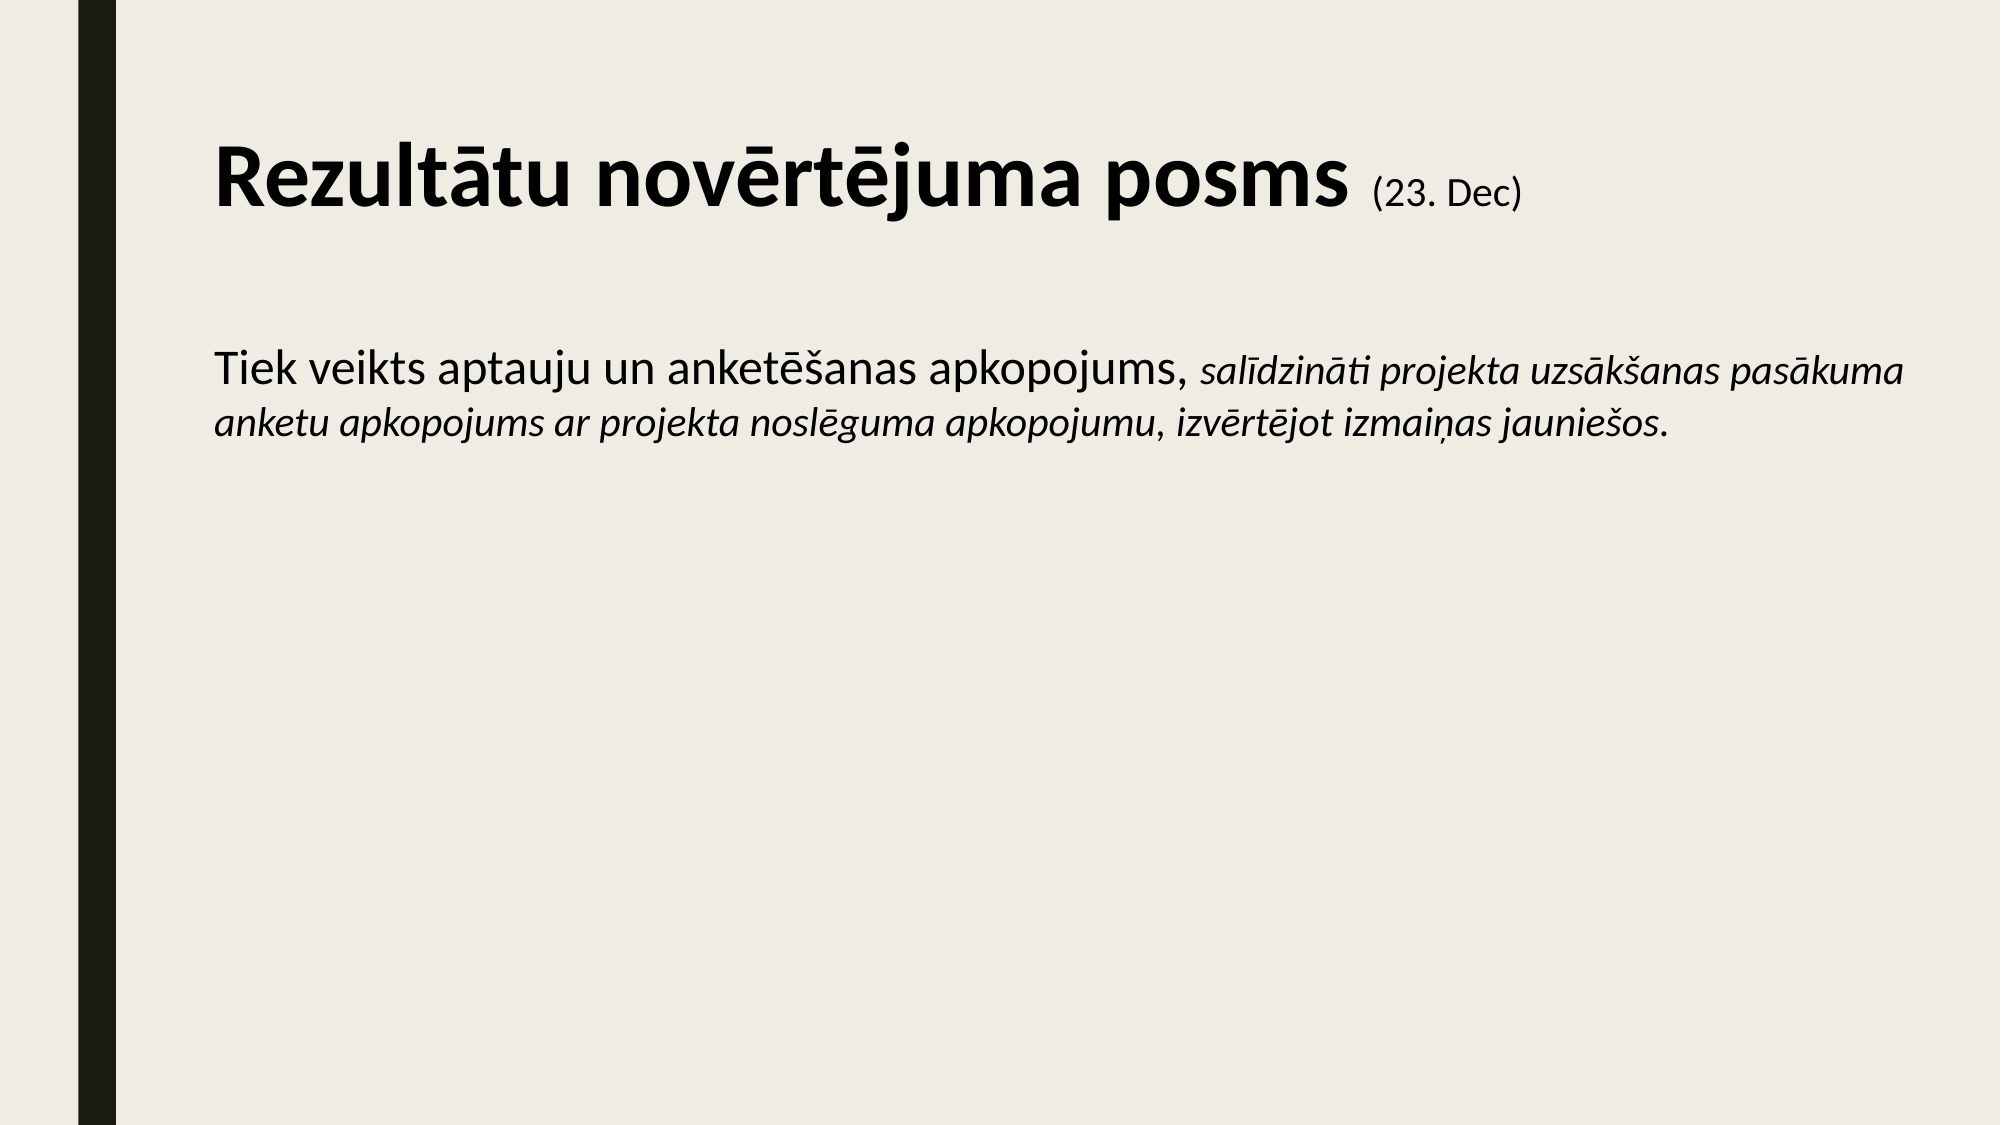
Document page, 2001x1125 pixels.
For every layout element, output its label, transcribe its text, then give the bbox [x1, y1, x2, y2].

text_box Rezultātu novērtējuma posms (23. Dec) Tiek veikts aptauju un anketēšanas apkopojums, salīdzināti projekta uzsākšanas pasākuma anketu apkopojums ar projekta noslēguma apkopojumu, izvērtējot izmaiņas jauniešos. [199, 107, 1978, 452]
